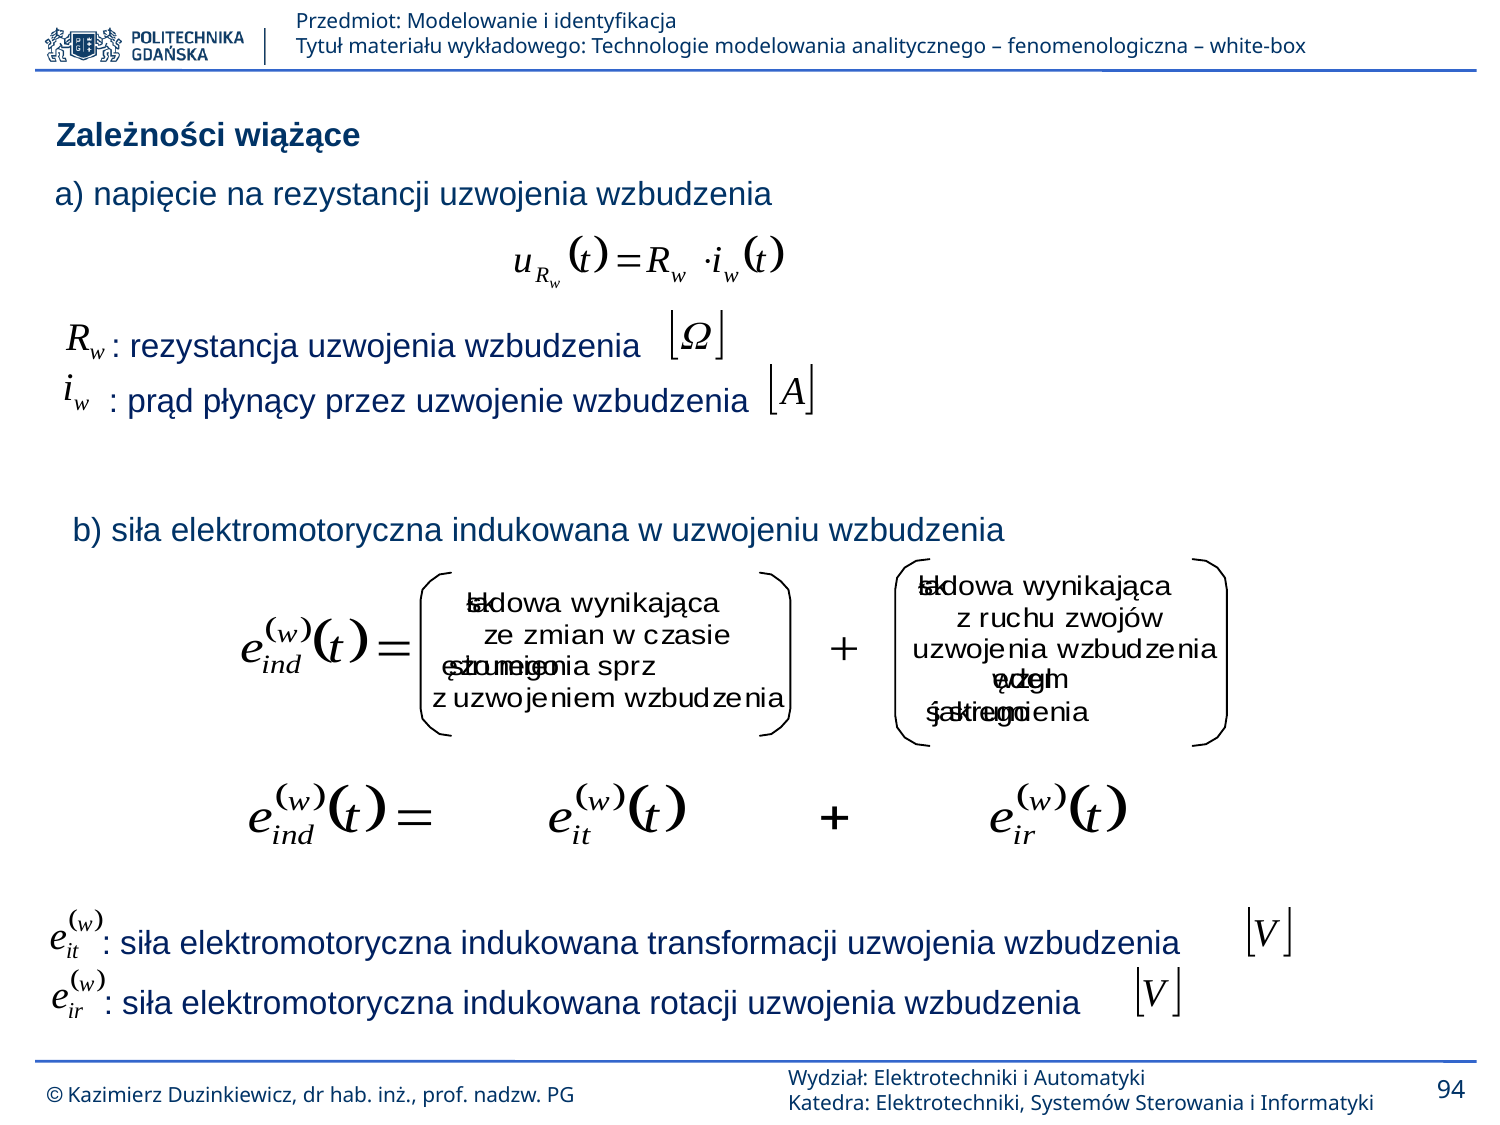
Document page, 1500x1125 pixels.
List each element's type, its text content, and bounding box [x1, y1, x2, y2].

text_box Zależności wiążące [41, 106, 1462, 161]
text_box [39, 164, 1436, 428]
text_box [44, 500, 1429, 1030]
